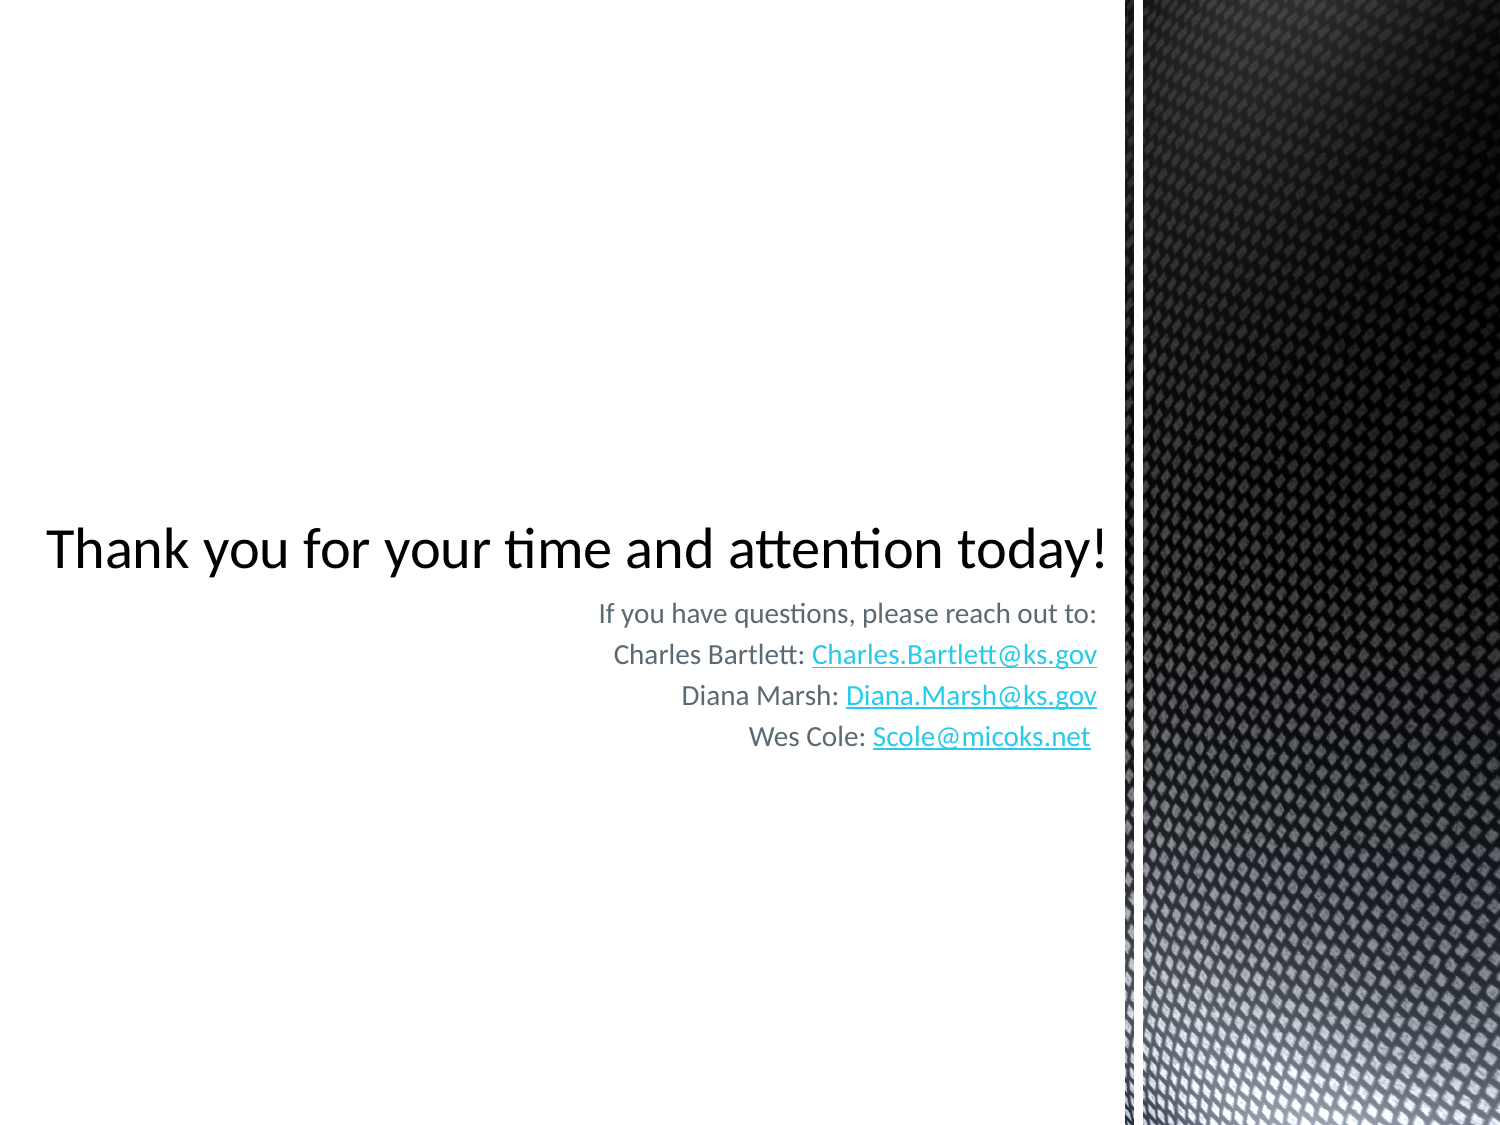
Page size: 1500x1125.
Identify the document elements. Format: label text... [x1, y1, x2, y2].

list If you have questions, please reach out to: Charles Bartlett: Charles.Bartlett@ks.gov Diana Marsh: Diana.Marsh@ks.gov Wes Cole: Scole@micoks.net [549, 587, 1113, 827]
picture [1125, 0, 1500, 1125]
title Thank you for your time and attention today! [12, 299, 1125, 588]
